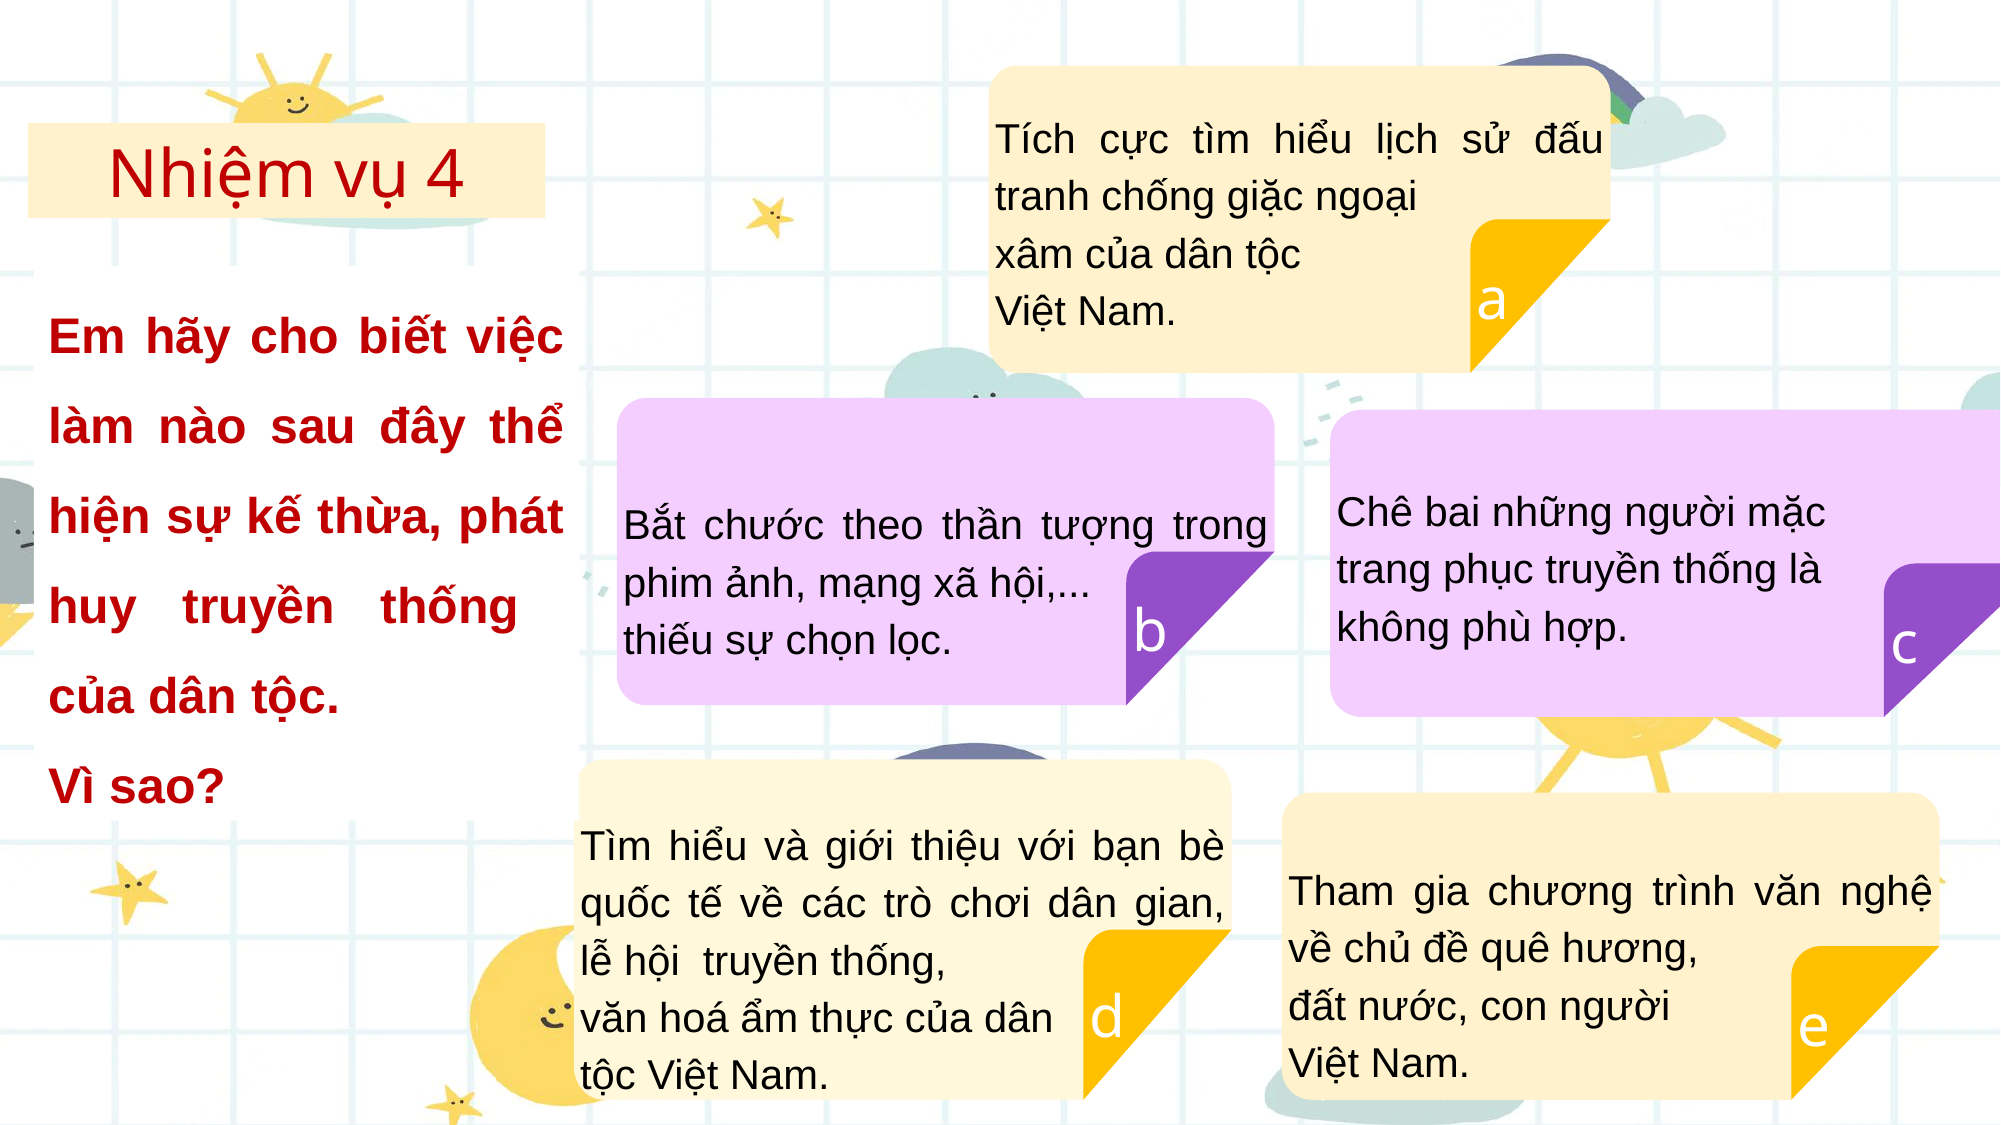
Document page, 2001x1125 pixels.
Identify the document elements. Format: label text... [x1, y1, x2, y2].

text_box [1281, 792, 1940, 1100]
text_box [616, 397, 1275, 706]
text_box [1330, 409, 2000, 717]
picture [0, 0, 2001, 1125]
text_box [988, 65, 1611, 373]
text_box Em hãy cho biết việc làm nào sau đây thể hiện sự kế thừa, phát huy truyền thống của dân tộc. Vì sao? [33, 266, 580, 821]
text_box Nhiệm vụ 4 [27, 123, 546, 218]
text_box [573, 759, 1232, 1100]
